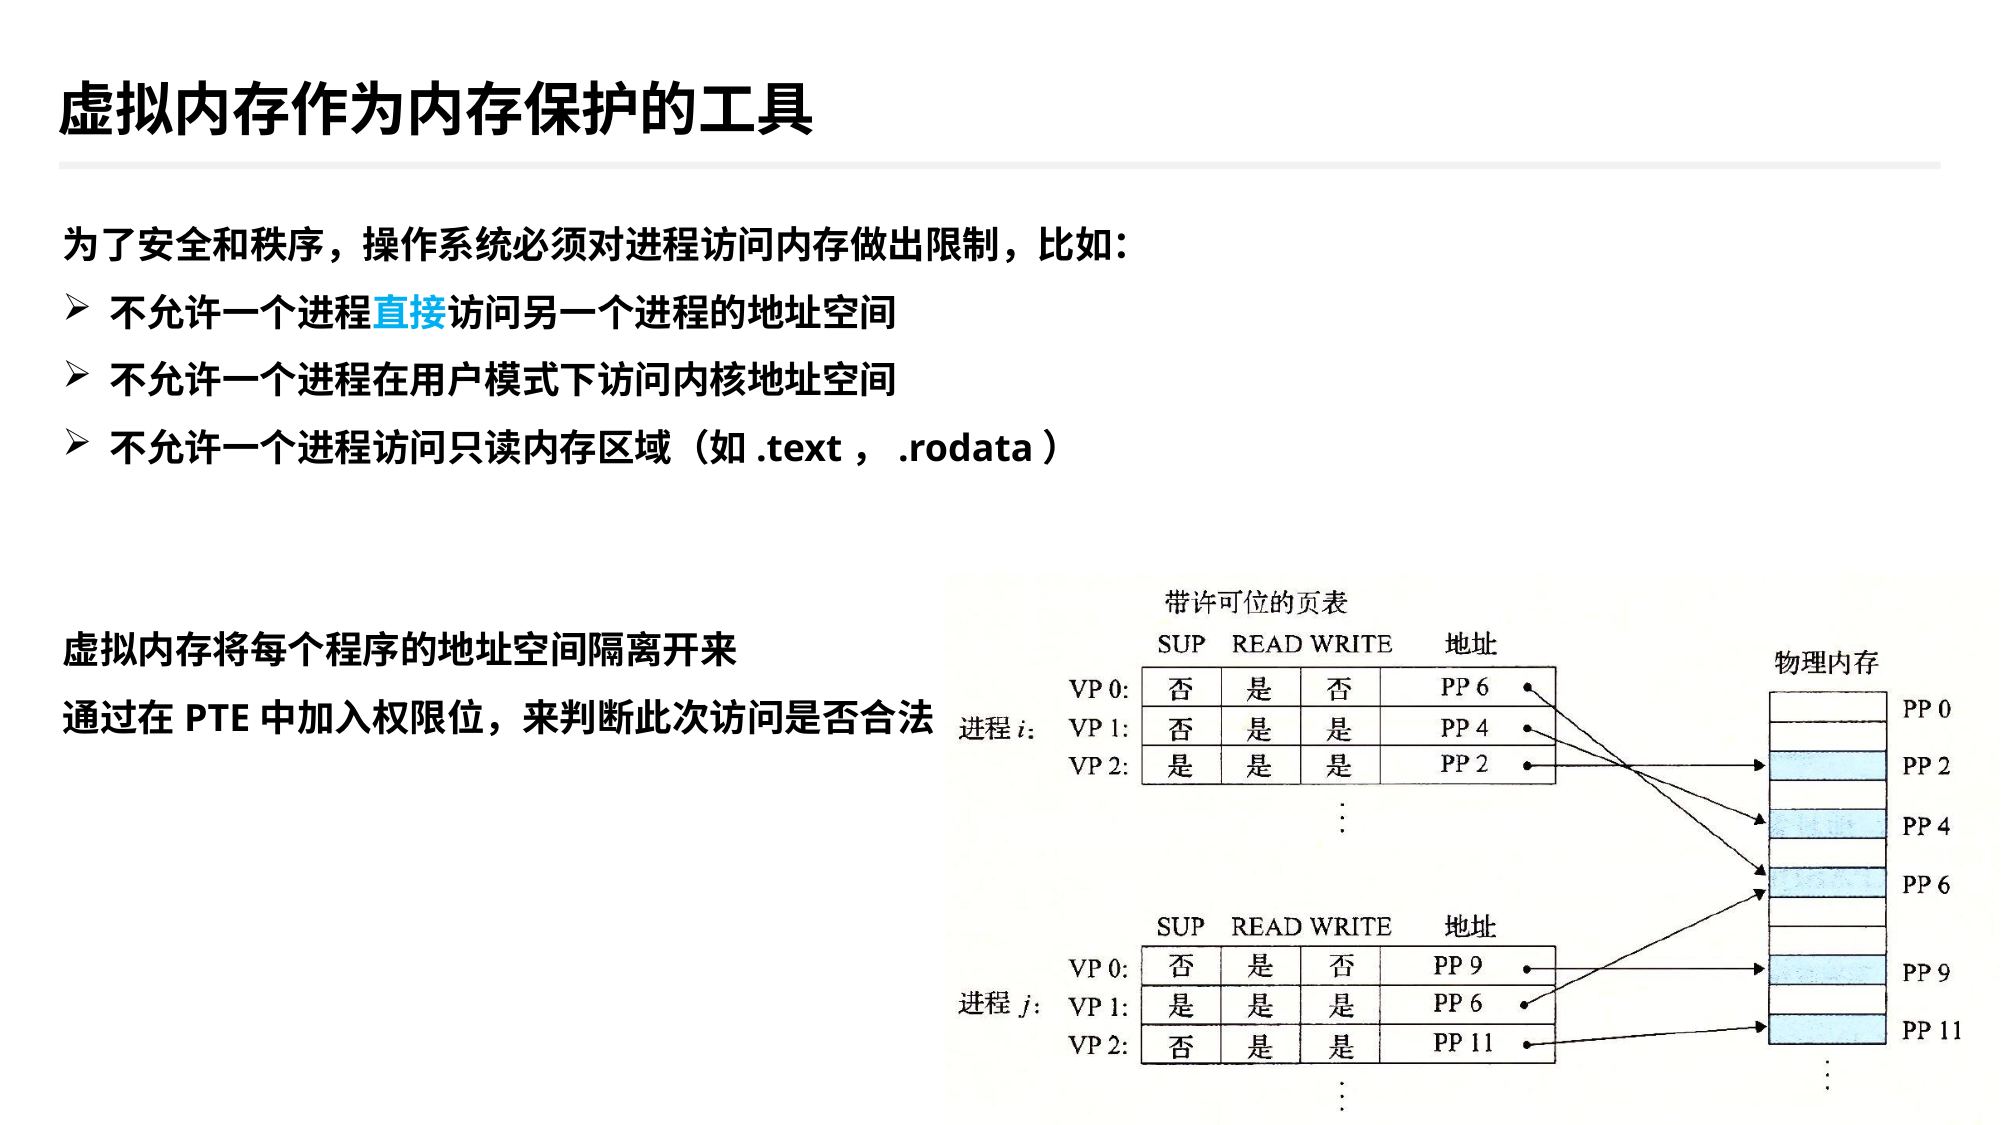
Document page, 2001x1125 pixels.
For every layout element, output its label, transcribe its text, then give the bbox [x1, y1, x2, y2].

text_box 为了安全和秩序，操作系统必须对进程访问内存做出限制，比如： 不允许一个进程直接访问另一个进程的地址空间 不允许一个进程在用户模式下访问内核地址空间 不允许一个进程访问只读内存区域（如.text，.rodata） 虚拟内存将每个程序的地址空间隔离开来 通过在PTE中加入权限位，来判断此次访问是否合法 [48, 191, 1166, 746]
picture [945, 572, 2000, 1125]
text_box 虚拟内存作为内存保护的工具 [42, 64, 1518, 150]
